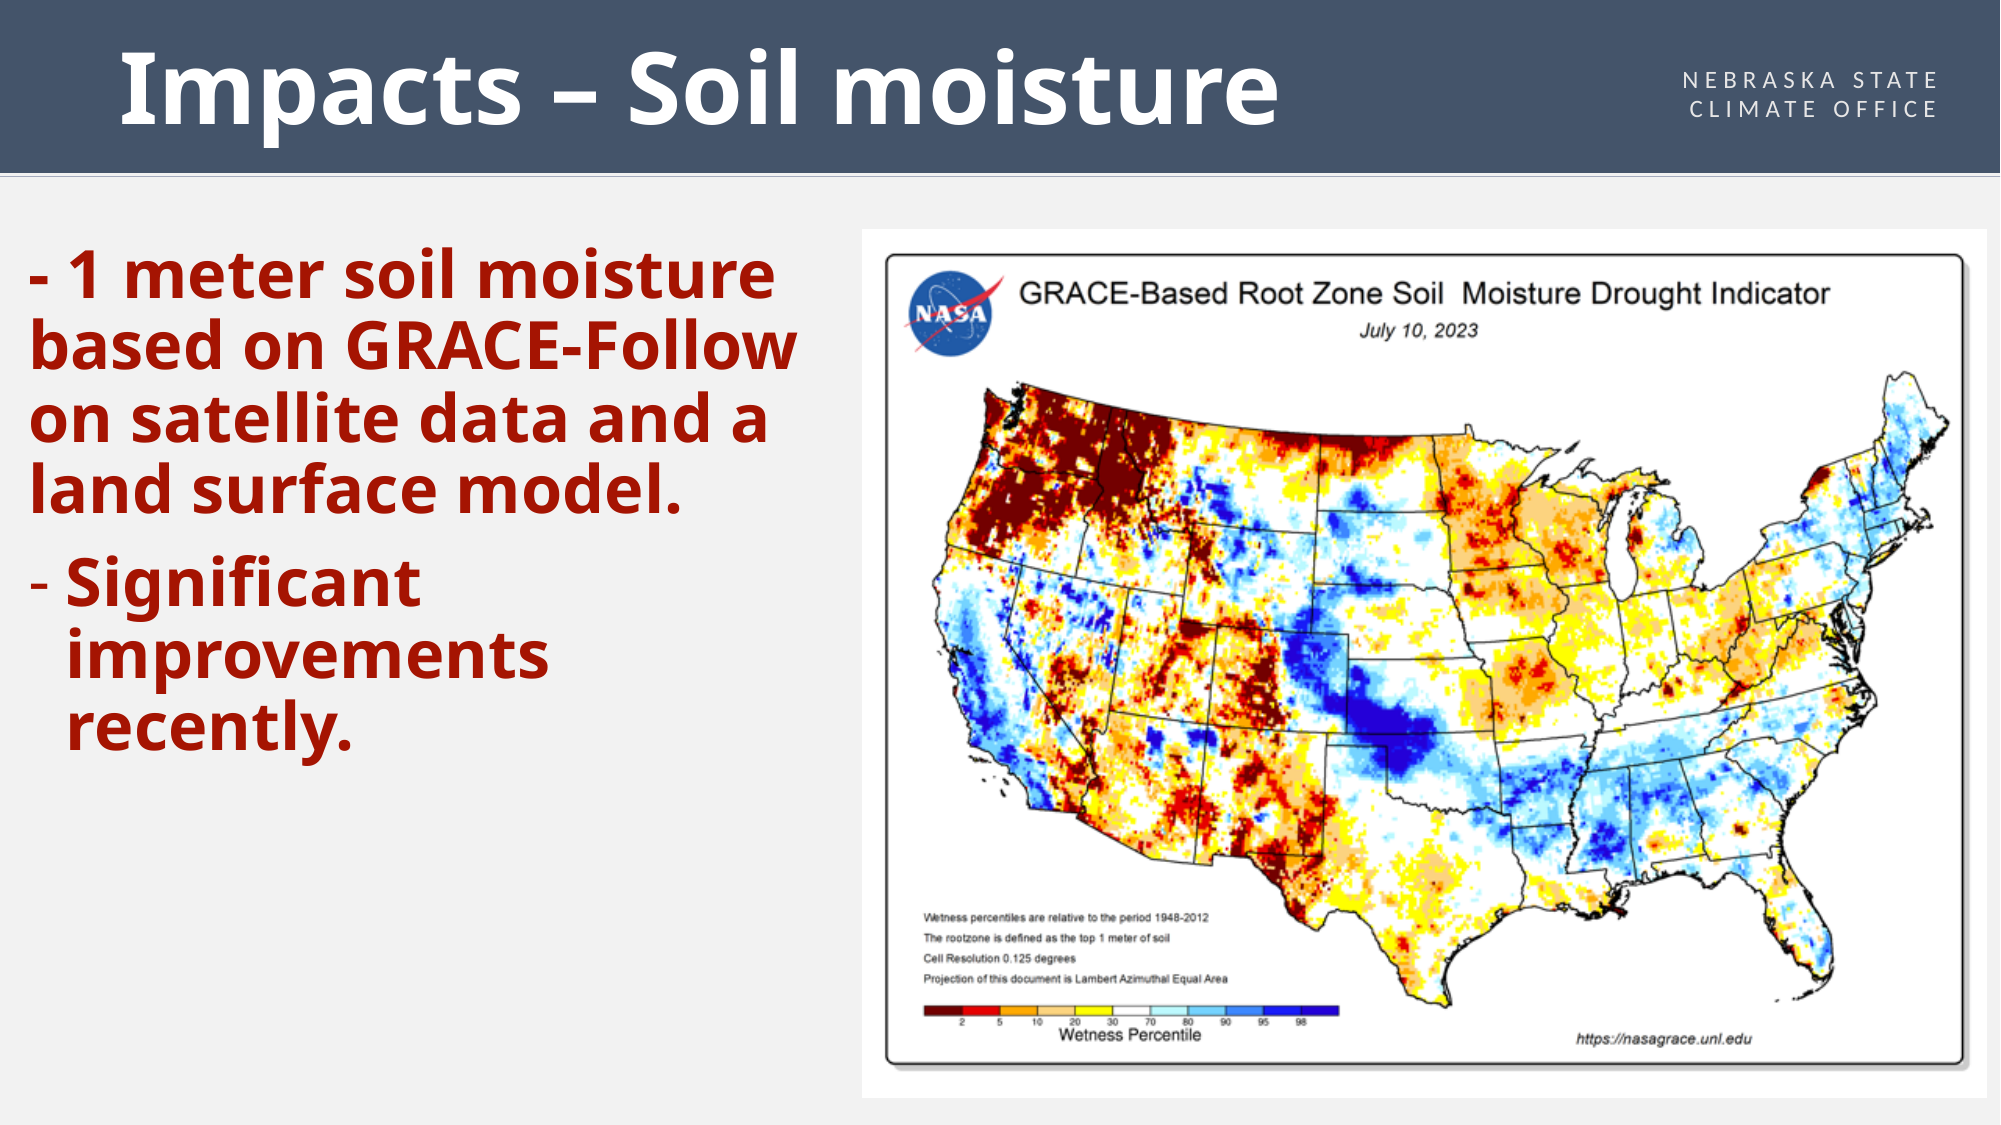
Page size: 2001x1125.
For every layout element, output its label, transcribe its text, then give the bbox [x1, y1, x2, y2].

list - 1 meter soil moisture based on GRACE-Follow on satellite data and a land surface model. Significant improvements recently. [13, 233, 838, 1102]
title Impacts – Soil moisture [104, 56, 1813, 128]
footer NEBRASKA STATE CLIMATE OFFICE [1655, 60, 1971, 127]
picture [862, 229, 1987, 1098]
text_box [0, 0, 2000, 173]
